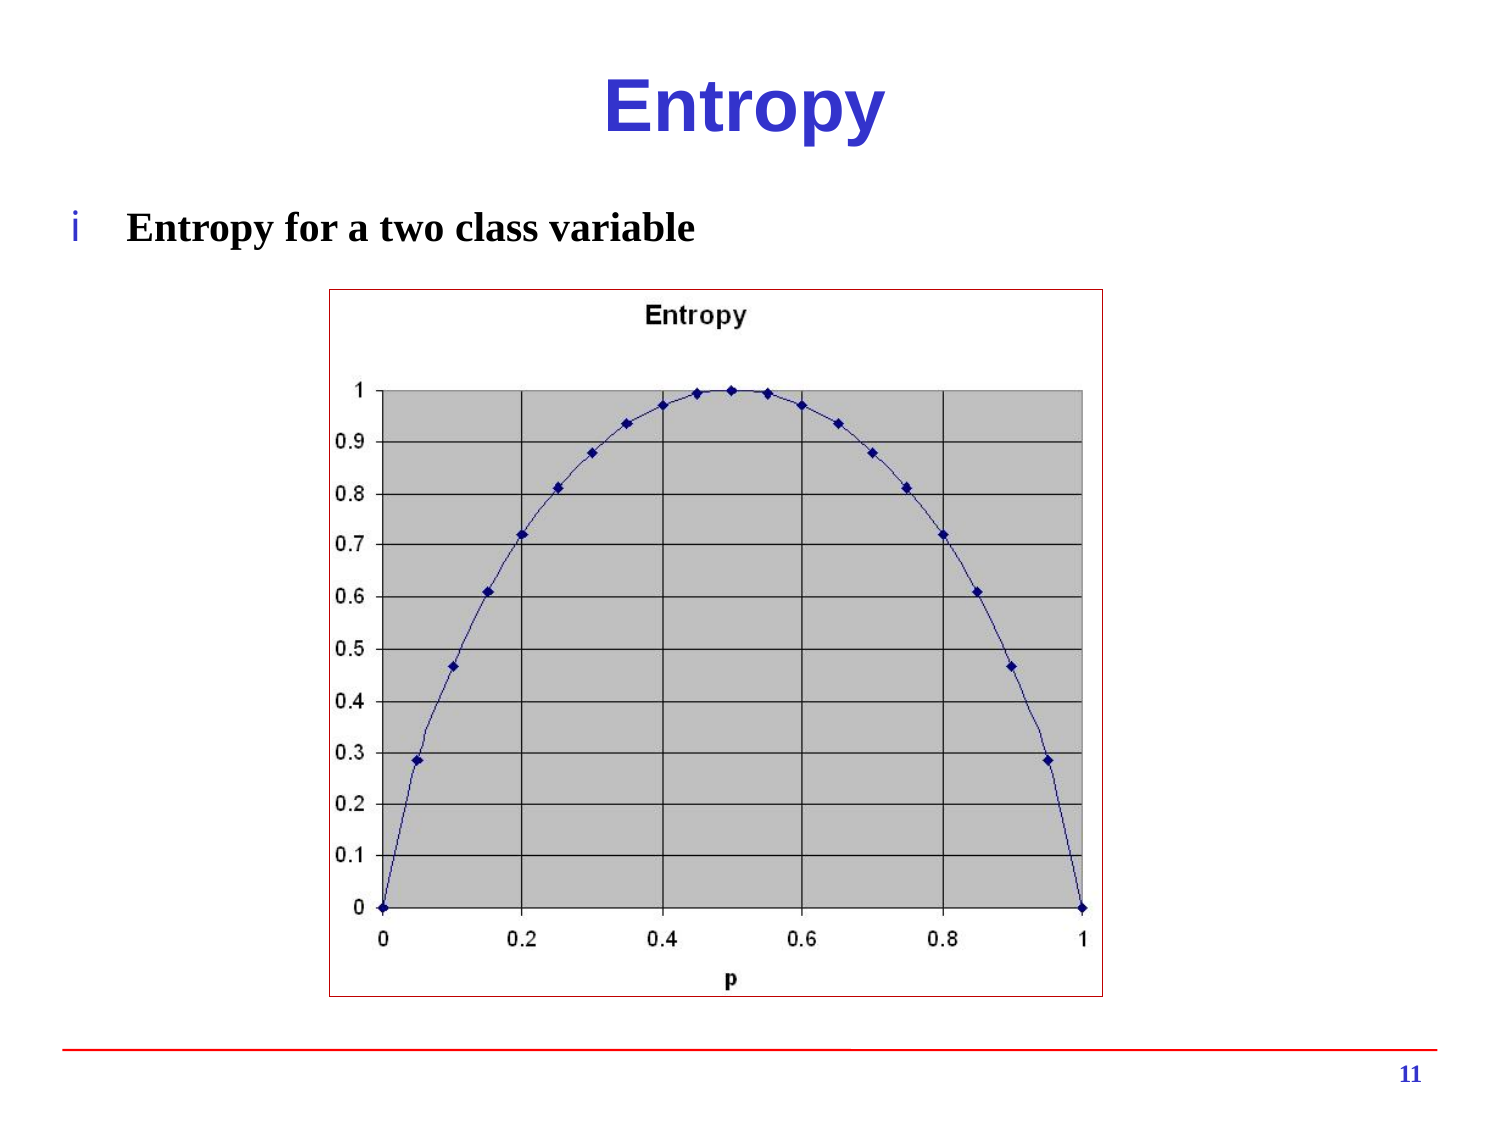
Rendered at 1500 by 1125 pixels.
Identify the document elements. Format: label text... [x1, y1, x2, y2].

picture [329, 288, 1103, 998]
title Entropy [70, 51, 1421, 153]
slide_number 11 [1124, 1049, 1438, 1101]
list Entropy for a two class variable [54, 192, 1441, 1026]
